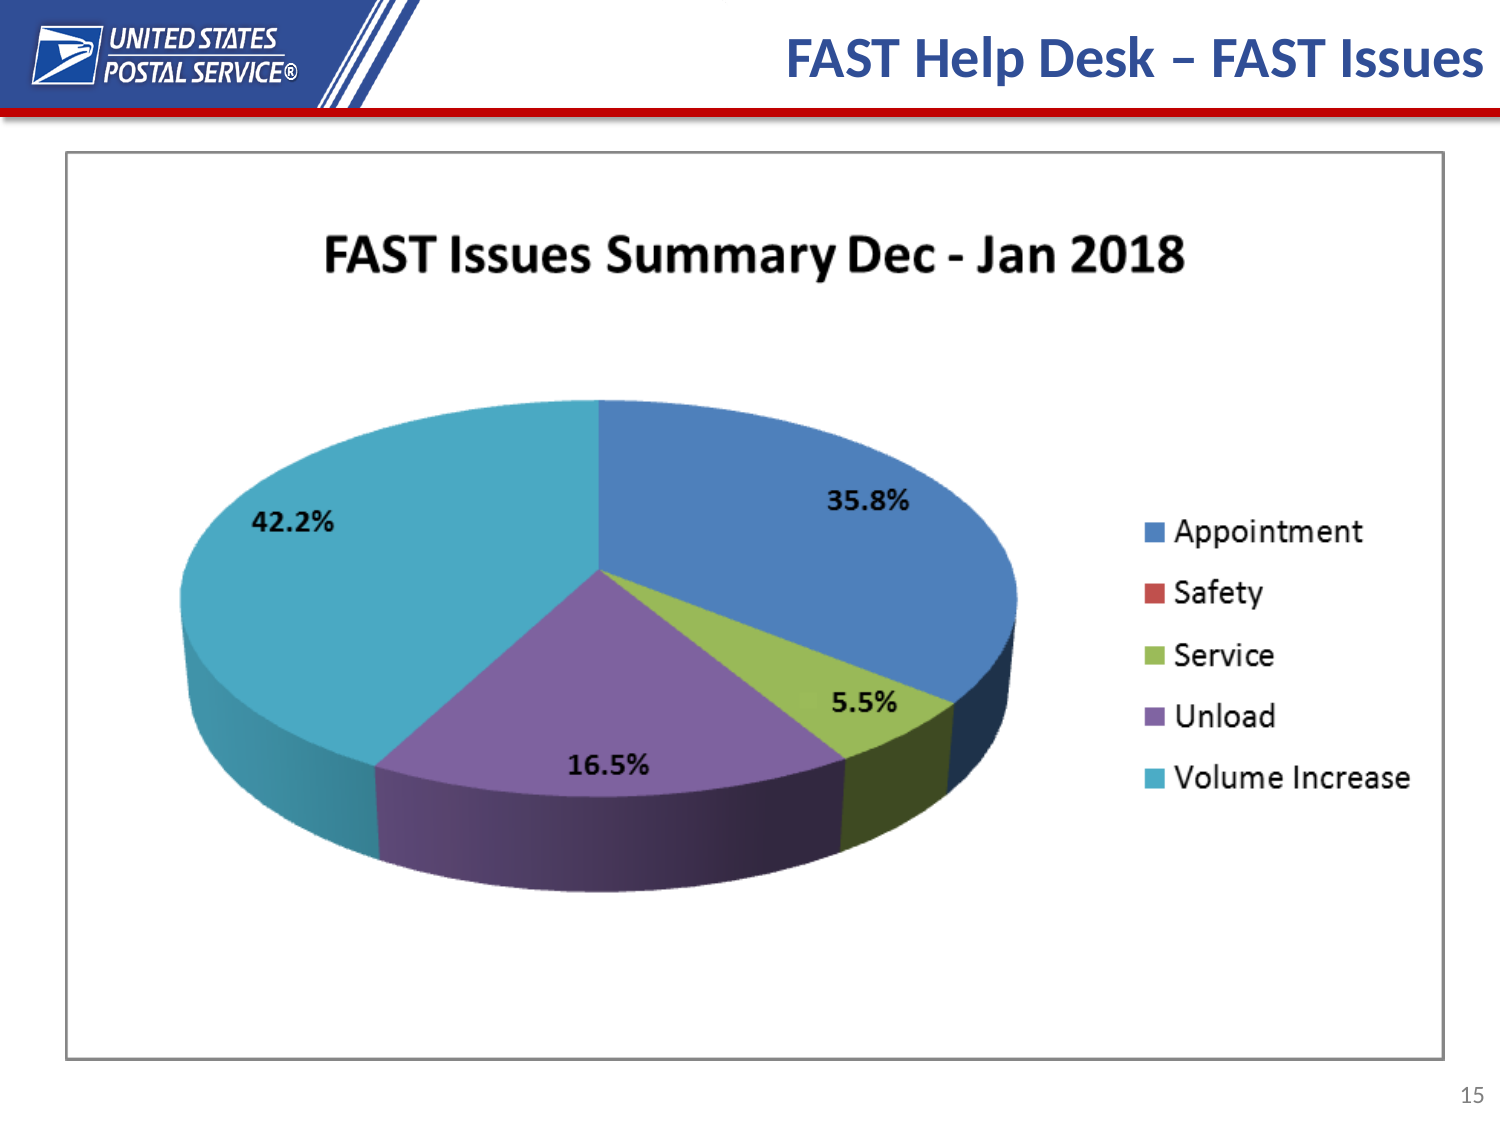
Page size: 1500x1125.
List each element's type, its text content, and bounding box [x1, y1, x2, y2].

picture [65, 151, 1445, 1061]
title FAST Help Desk – FAST Issues [656, 2, 1500, 116]
slide_number 15 [1420, 1062, 1500, 1125]
picture [0, 0, 1500, 131]
